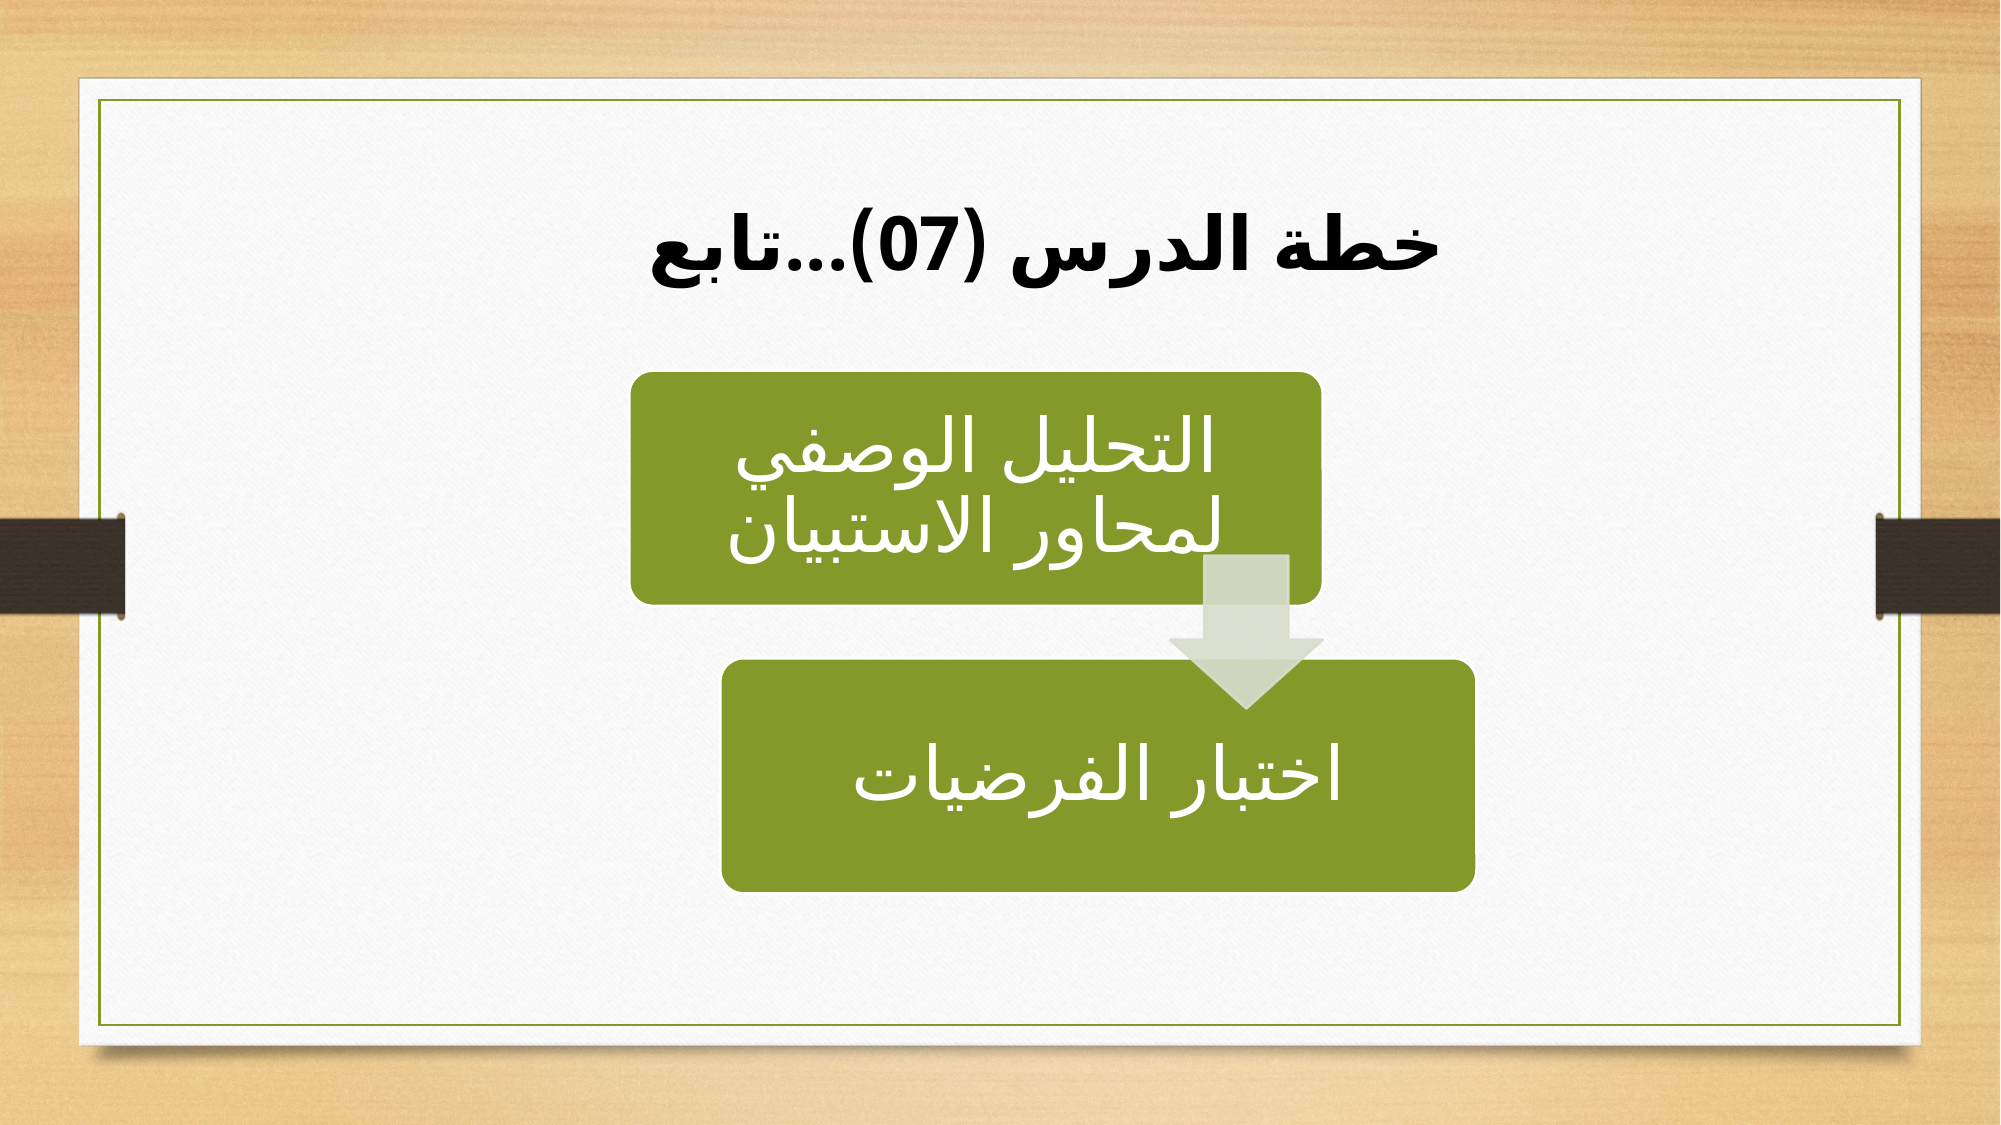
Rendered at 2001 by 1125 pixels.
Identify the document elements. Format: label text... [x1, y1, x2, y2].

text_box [644, 370, 1462, 894]
text_box خطة الدرس (07)...تابع [447, 188, 1646, 294]
picture [0, 0, 2001, 1125]
